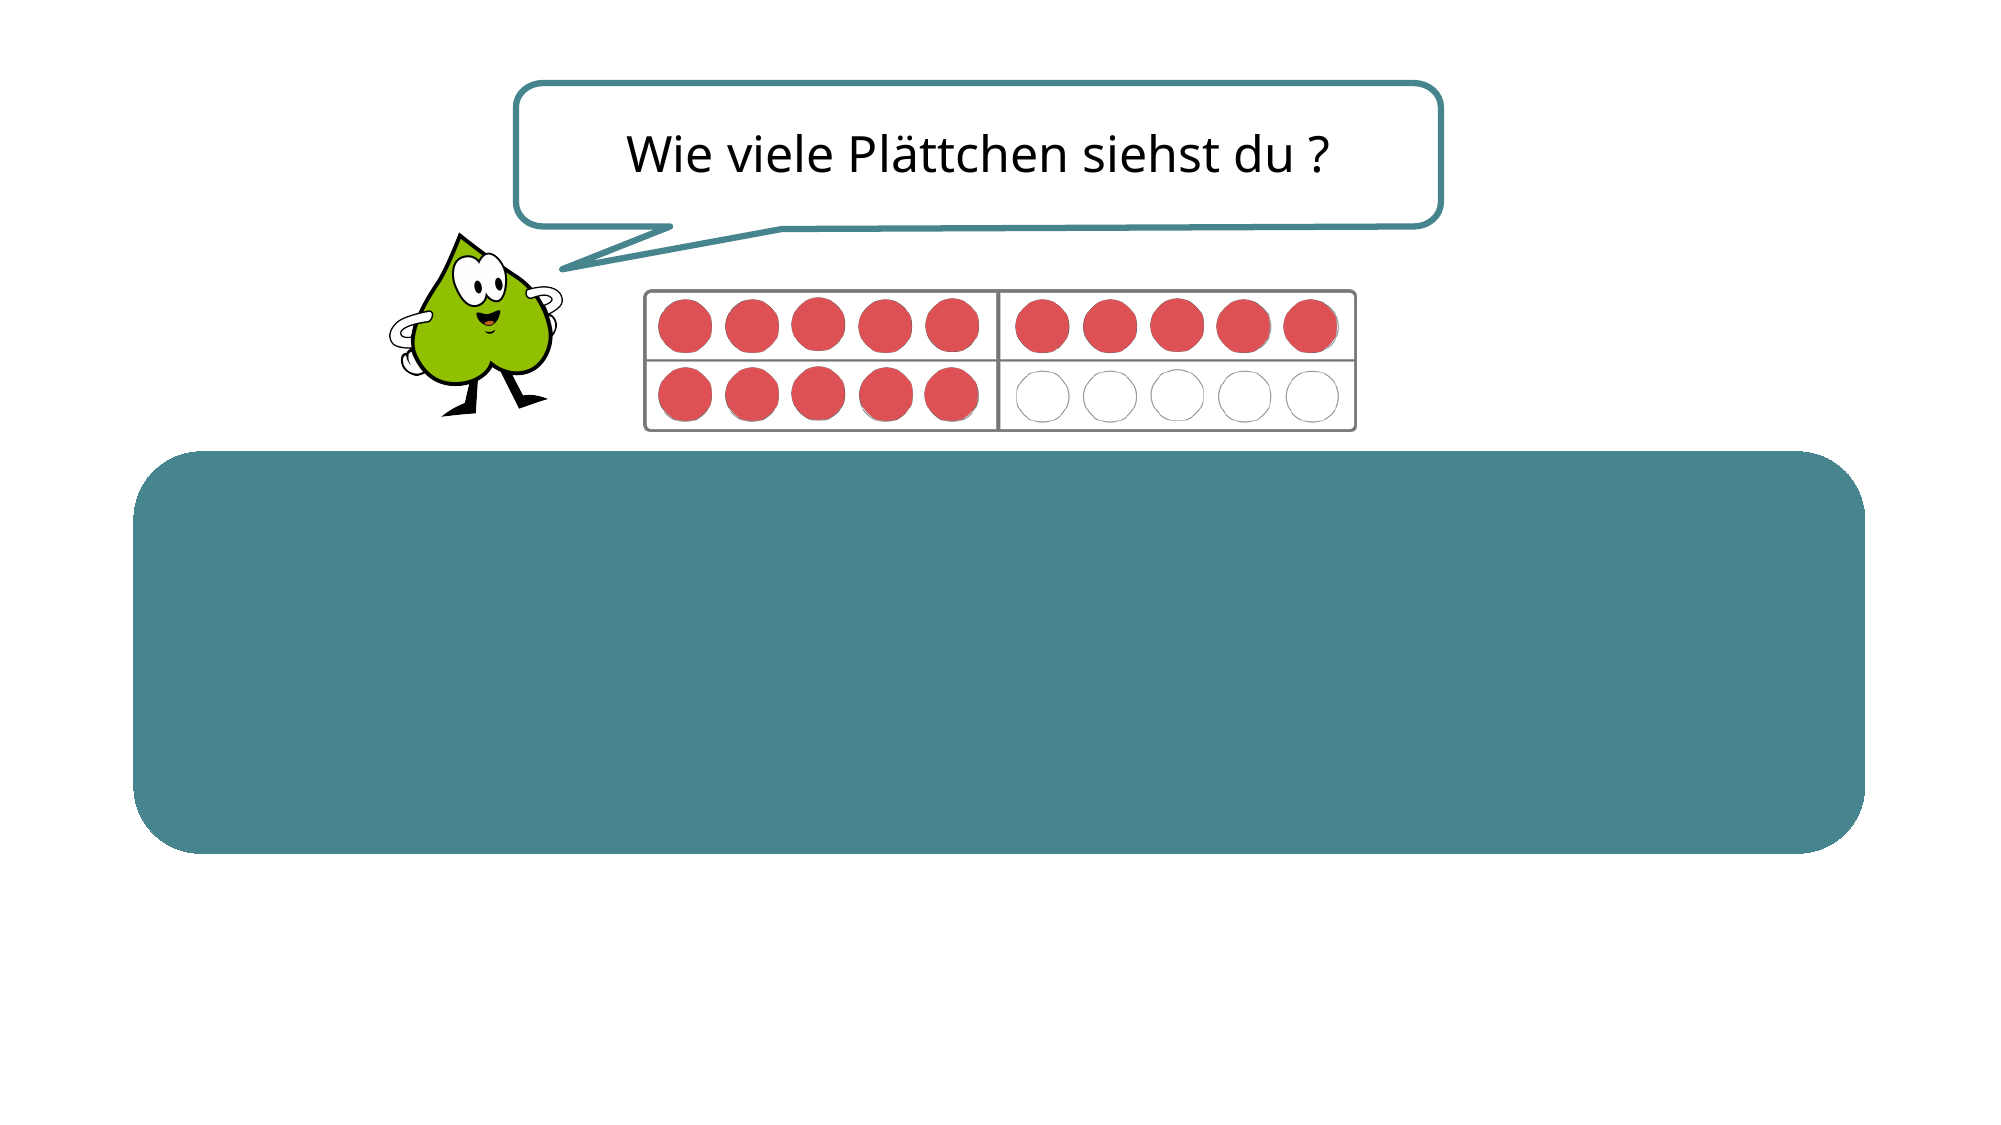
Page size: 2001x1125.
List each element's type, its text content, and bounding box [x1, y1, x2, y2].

picture [1083, 299, 1137, 353]
picture [1015, 299, 1069, 353]
picture [1283, 299, 1337, 353]
picture [658, 367, 712, 421]
text_box Wie viele Plättchen siehst du ? [515, 83, 1441, 270]
picture [389, 232, 563, 417]
picture [725, 367, 779, 421]
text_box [643, 289, 1357, 432]
picture [725, 299, 779, 353]
picture [858, 367, 913, 421]
picture [858, 299, 912, 353]
picture [925, 298, 979, 352]
text_box [133, 451, 1865, 854]
picture [791, 366, 845, 420]
picture [791, 297, 845, 351]
picture [1216, 299, 1270, 353]
picture [924, 367, 978, 421]
picture [1150, 298, 1204, 352]
